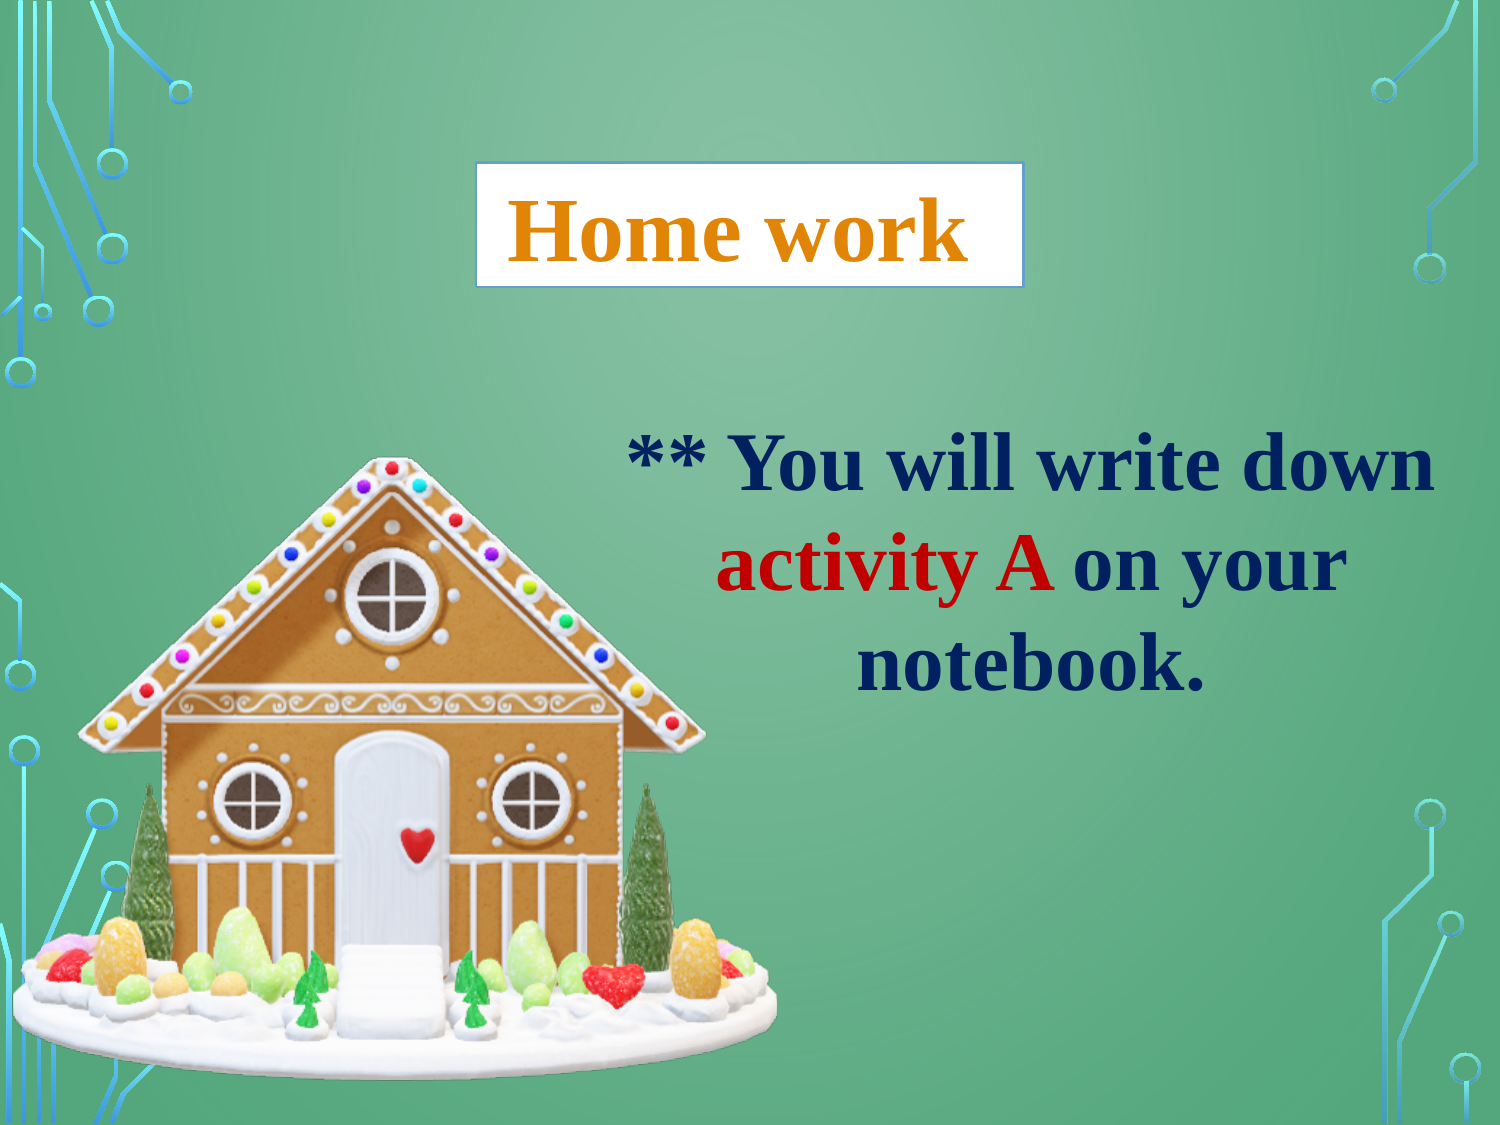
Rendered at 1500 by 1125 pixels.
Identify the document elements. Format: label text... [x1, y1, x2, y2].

picture [0, 399, 791, 1088]
text_box ** You will write down activity A on your notebook. [791, 399, 1488, 715]
text_box Home work [475, 161, 1025, 288]
